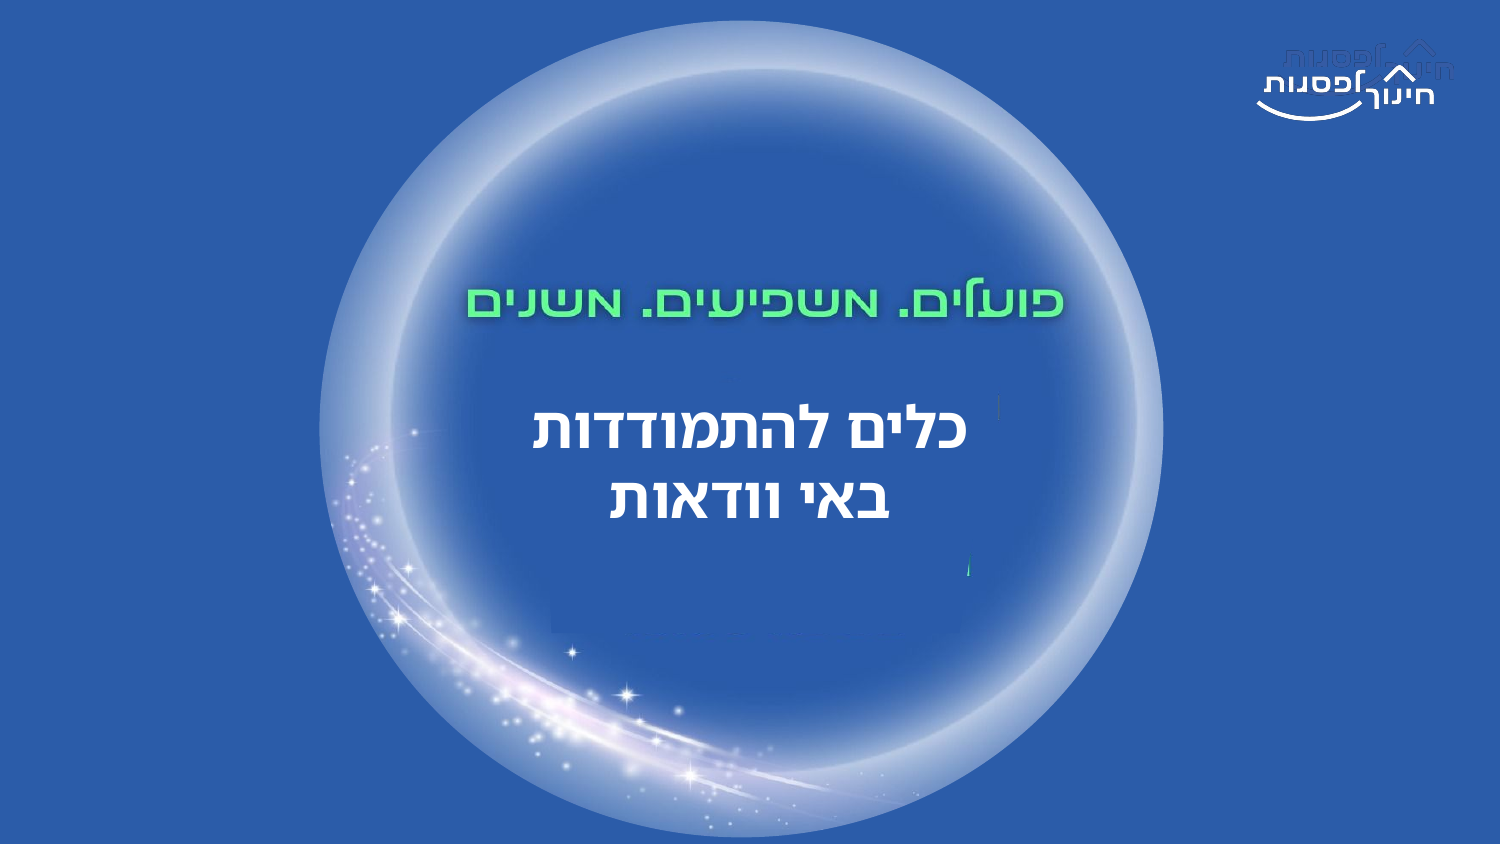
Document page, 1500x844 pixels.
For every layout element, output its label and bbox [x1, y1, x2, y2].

picture [319, 20, 1164, 838]
picture [1256, 39, 1454, 121]
